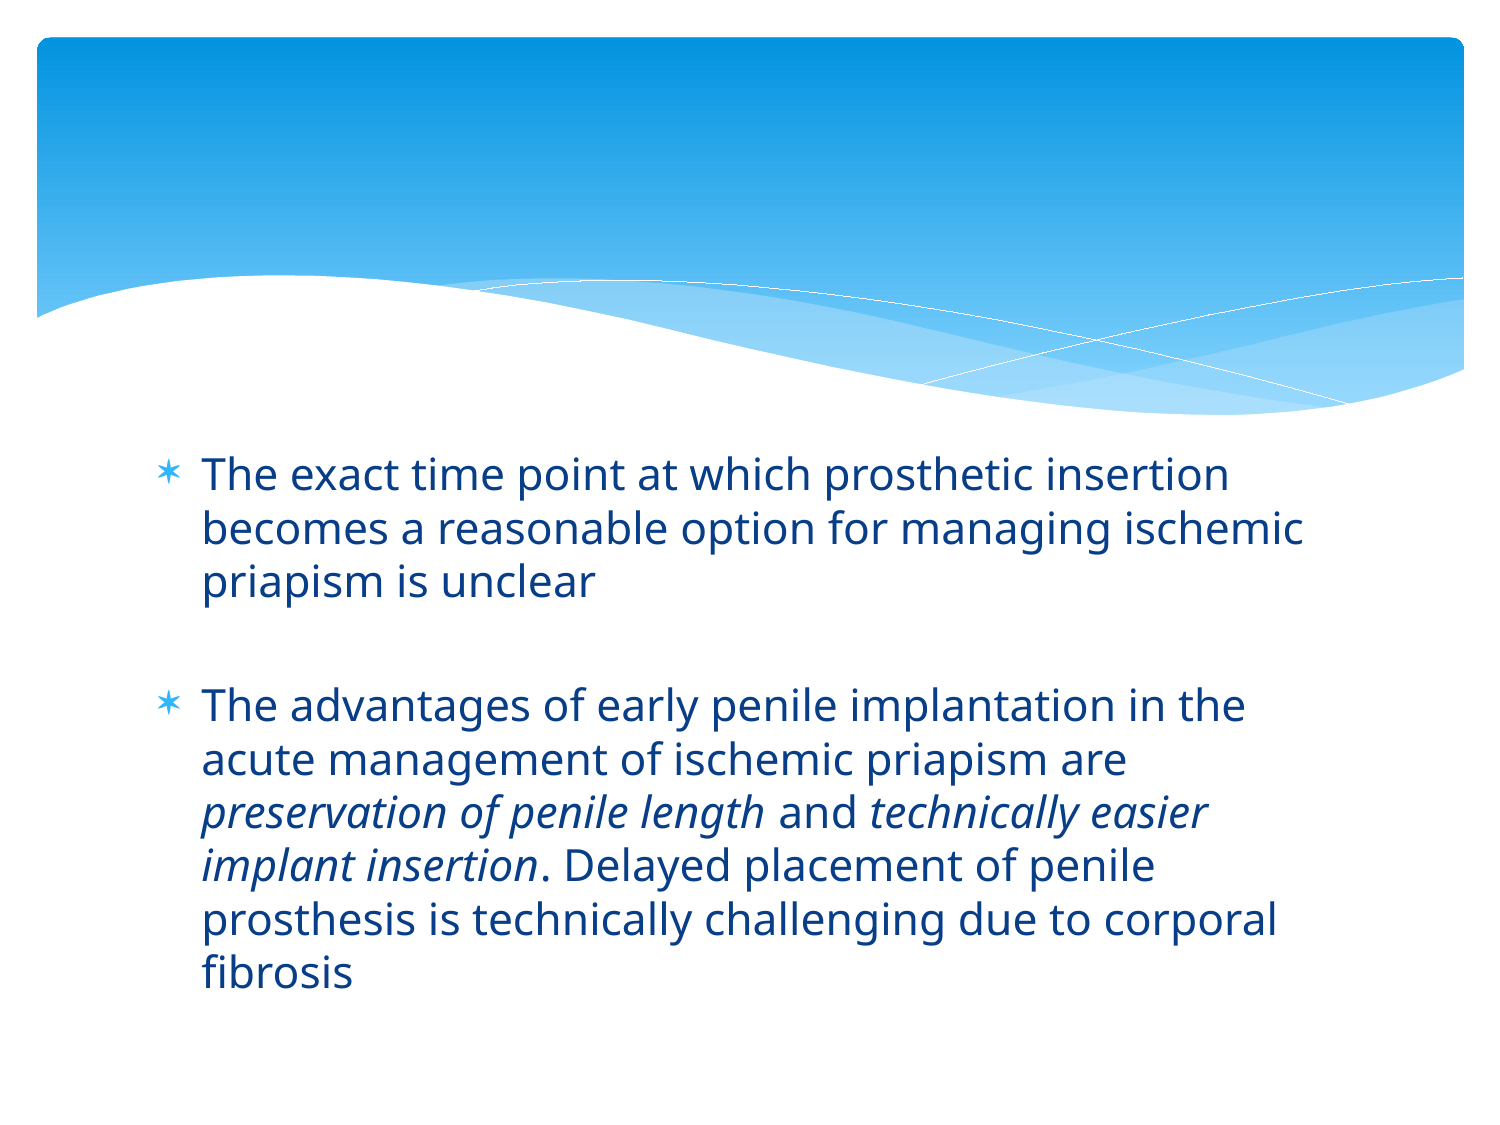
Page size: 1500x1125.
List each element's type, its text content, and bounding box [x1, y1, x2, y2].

list The exact time point at which prosthetic insertion becomes a reasonable option for managing ischemic priapism is unclear The advantages of early penile implantation in the acute management of ischemic priapism are preservation of penile length and technically easier implant insertion. Delayed placement of penile prosthesis is technically challenging due to corporal fibrosis [143, 438, 1359, 1005]
